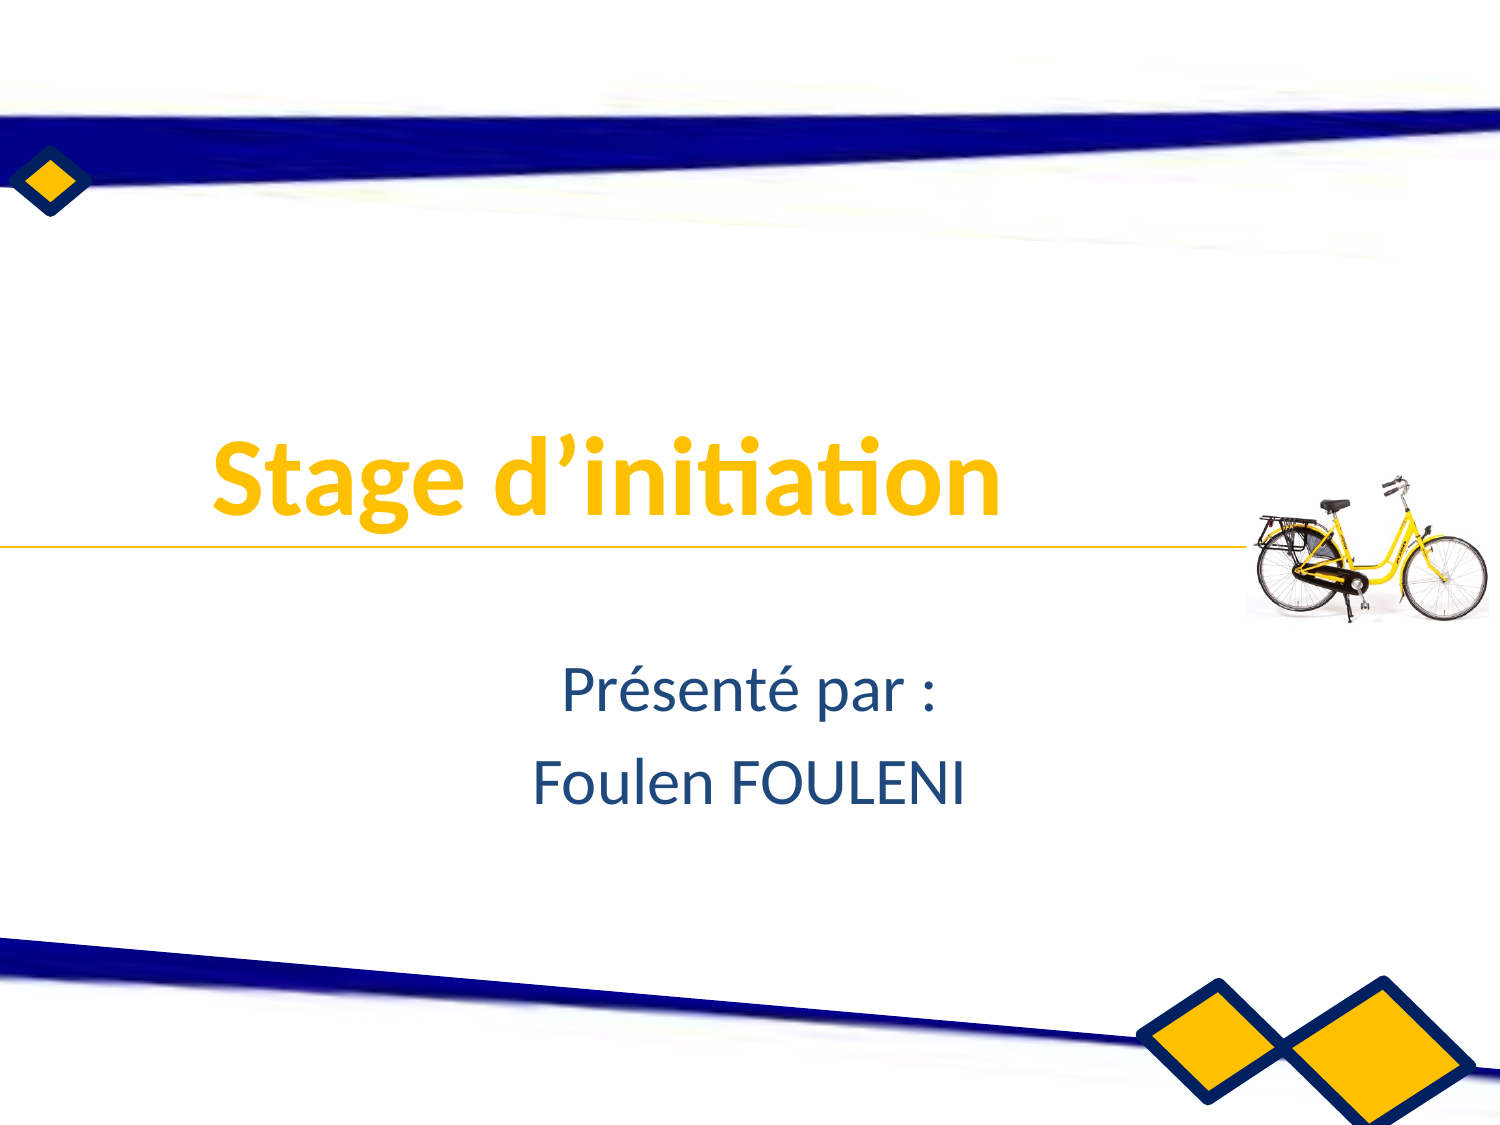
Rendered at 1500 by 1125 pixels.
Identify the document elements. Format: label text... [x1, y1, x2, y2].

subtitle Présenté par : Foulen FOULENI [225, 637, 1275, 925]
picture [0, 4, 1500, 265]
picture [1246, 467, 1489, 626]
title Stage d’initiation [0, 349, 1246, 591]
picture [1392, 1067, 1500, 1125]
picture [0, 937, 1351, 1125]
